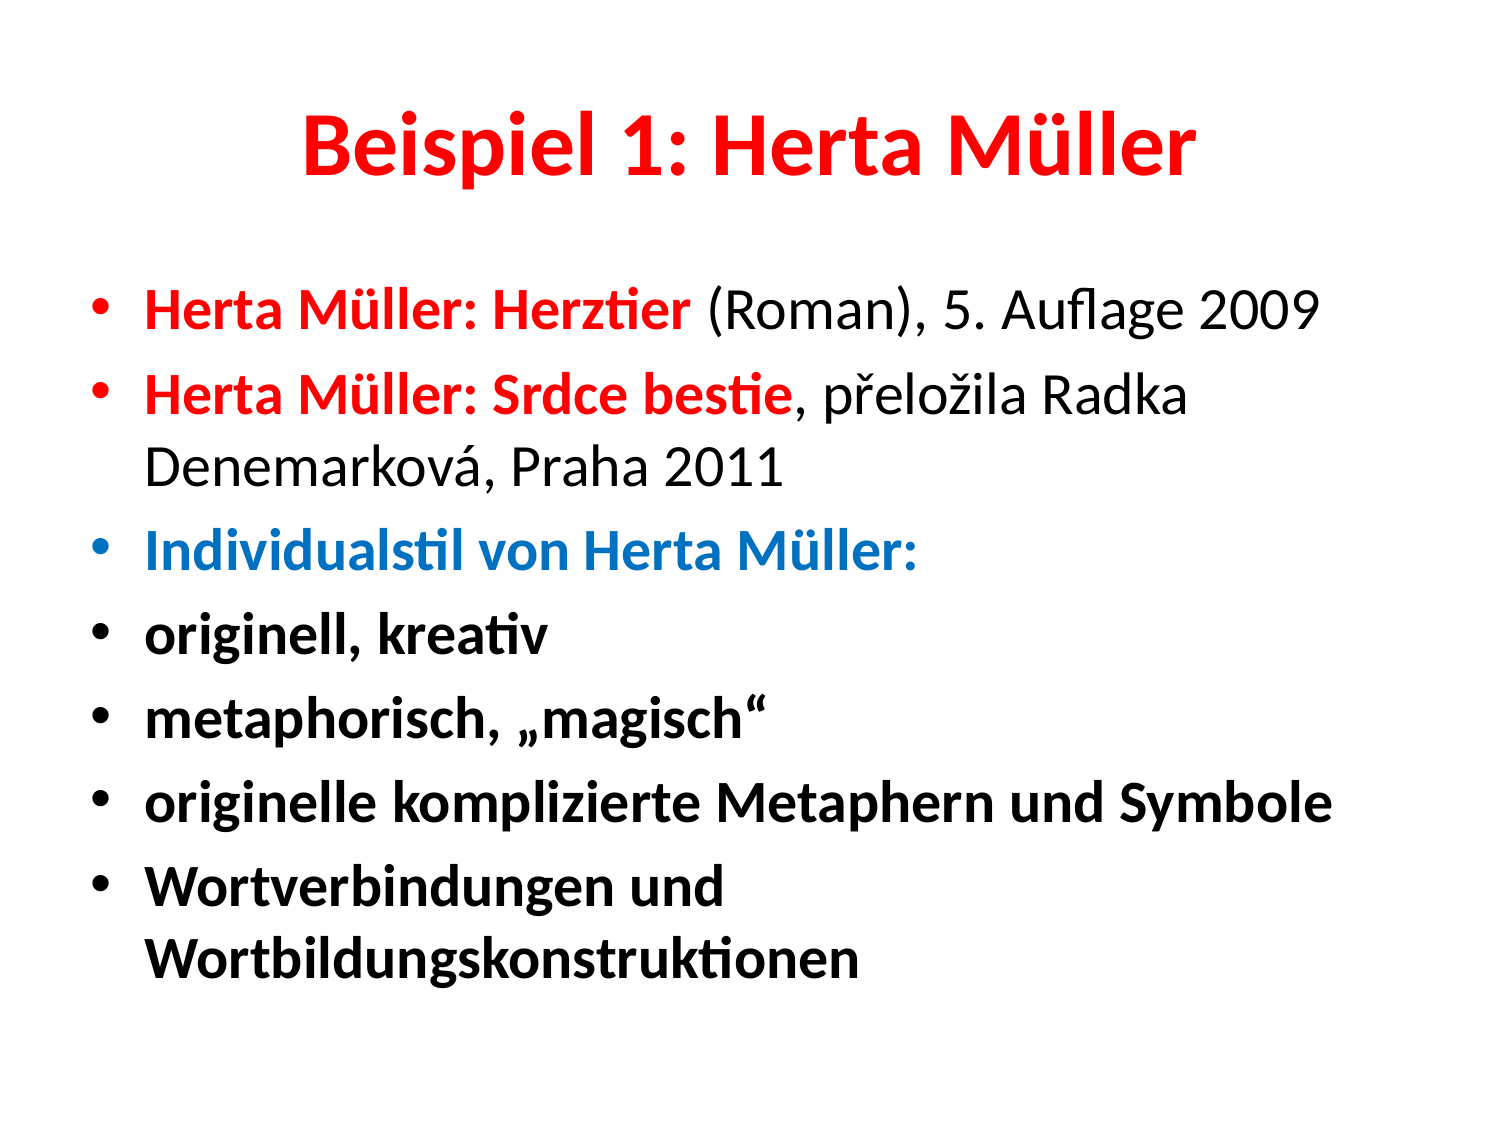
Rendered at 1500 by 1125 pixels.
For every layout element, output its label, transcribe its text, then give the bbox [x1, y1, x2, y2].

list Herta Müller: Herztier (Roman), 5. Auflage 2009 Herta Müller: Srdce bestie, přeložila Radka Denemarková, Praha 2011 Individualstil von Herta Müller: originell, kreativ metaphorisch, „magisch“ originelle komplizierte Metaphern und Symbole Wortverbindungen und Wortbildungskonstruktionen [75, 262, 1425, 1005]
title Beispiel 1: Herta Müller [75, 45, 1425, 233]
